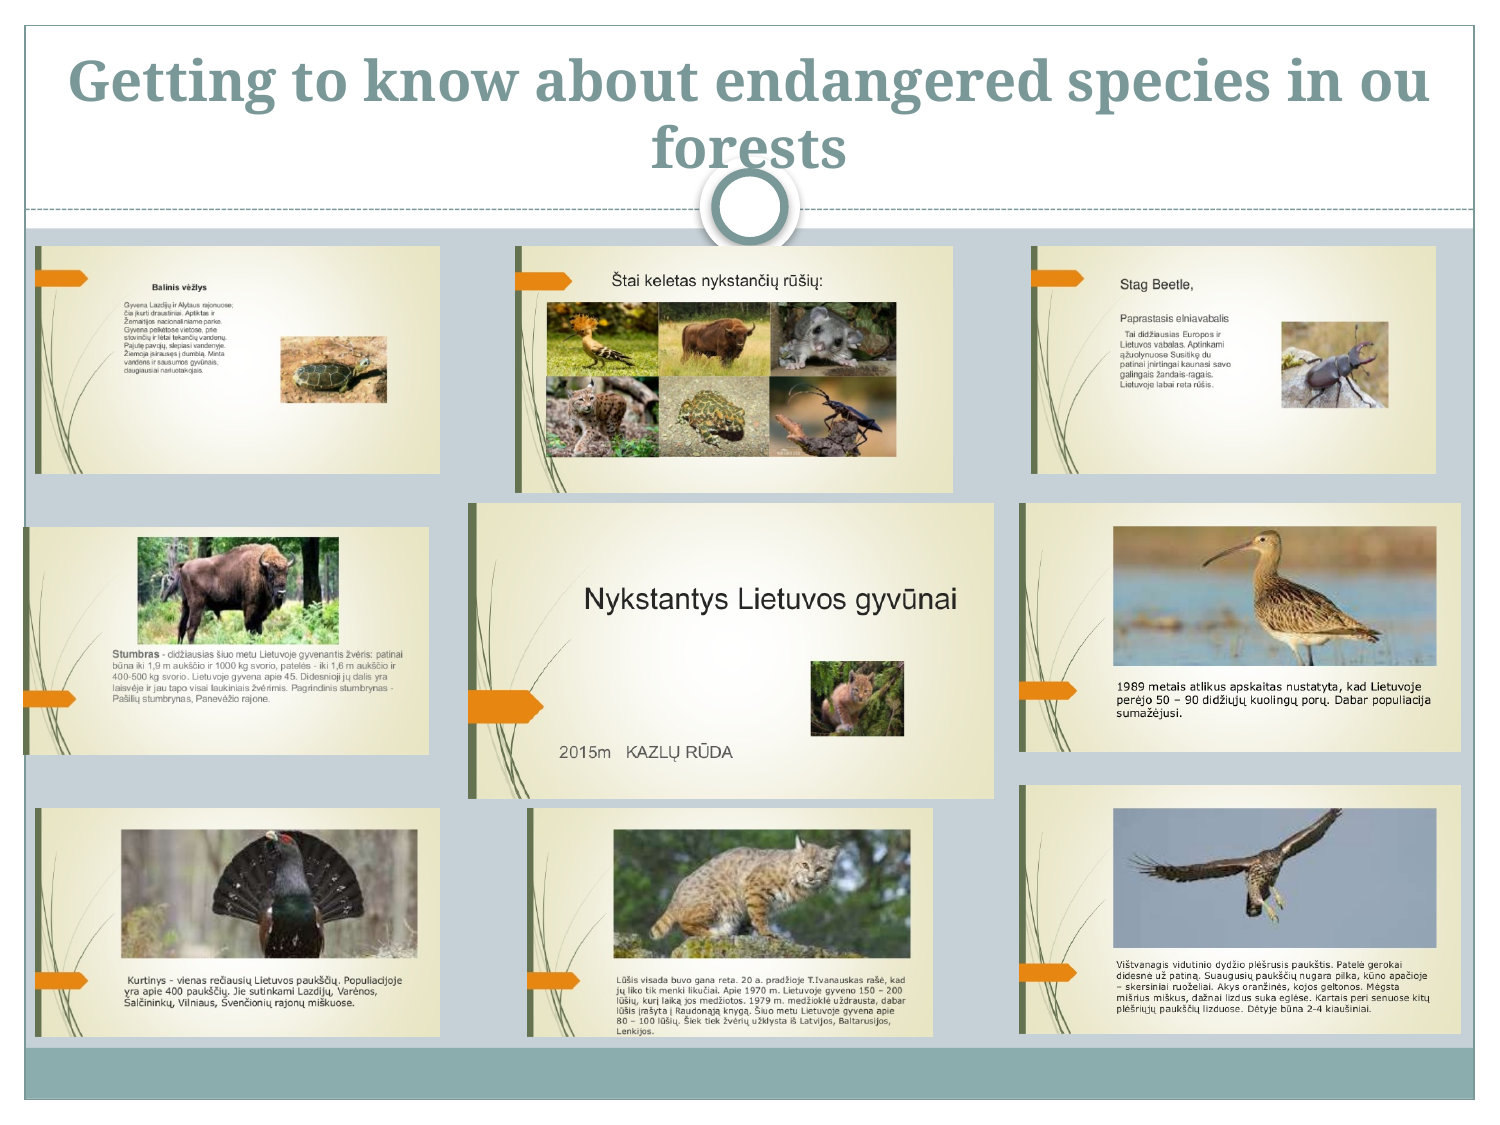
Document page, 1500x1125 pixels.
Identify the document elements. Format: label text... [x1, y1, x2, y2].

picture [23, 527, 429, 756]
picture [515, 245, 954, 493]
title Getting to know about endangered species in ou forests [49, 37, 1450, 188]
picture [34, 245, 441, 474]
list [468, 503, 994, 800]
picture [34, 808, 441, 1037]
picture [1019, 503, 1461, 753]
picture [1019, 784, 1461, 1034]
picture [527, 808, 933, 1037]
picture [1031, 245, 1437, 474]
